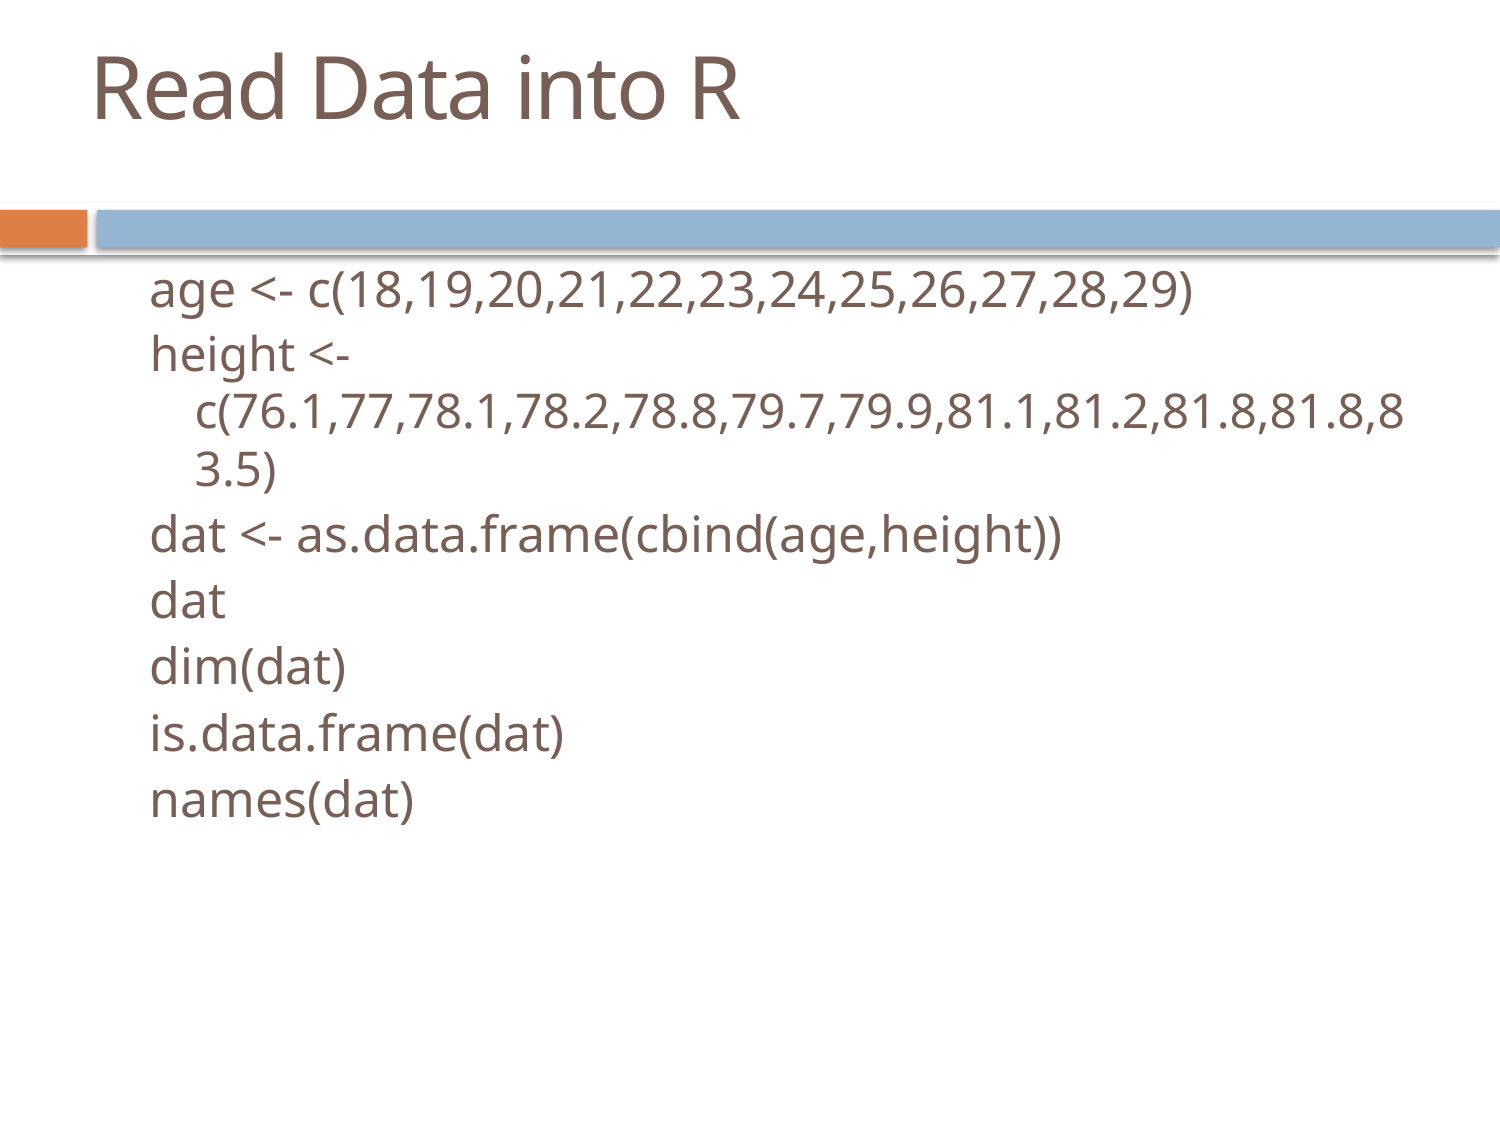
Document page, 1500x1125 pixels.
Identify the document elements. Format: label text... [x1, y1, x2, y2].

text_box age <- c(18,19,20,21,22,23,24,25,26,27,28,29) height <- c(76.1,77,78.1,78.2,78.8,79.7,79.9,81.1,81.2,81.8,81.8,83.5) dat <- as.data.frame(cbind(age,height)) dat dim(dat) is.data.frame(dat) names(dat) [74, 249, 1425, 1000]
text_box Read Data into R [74, 24, 1425, 225]
